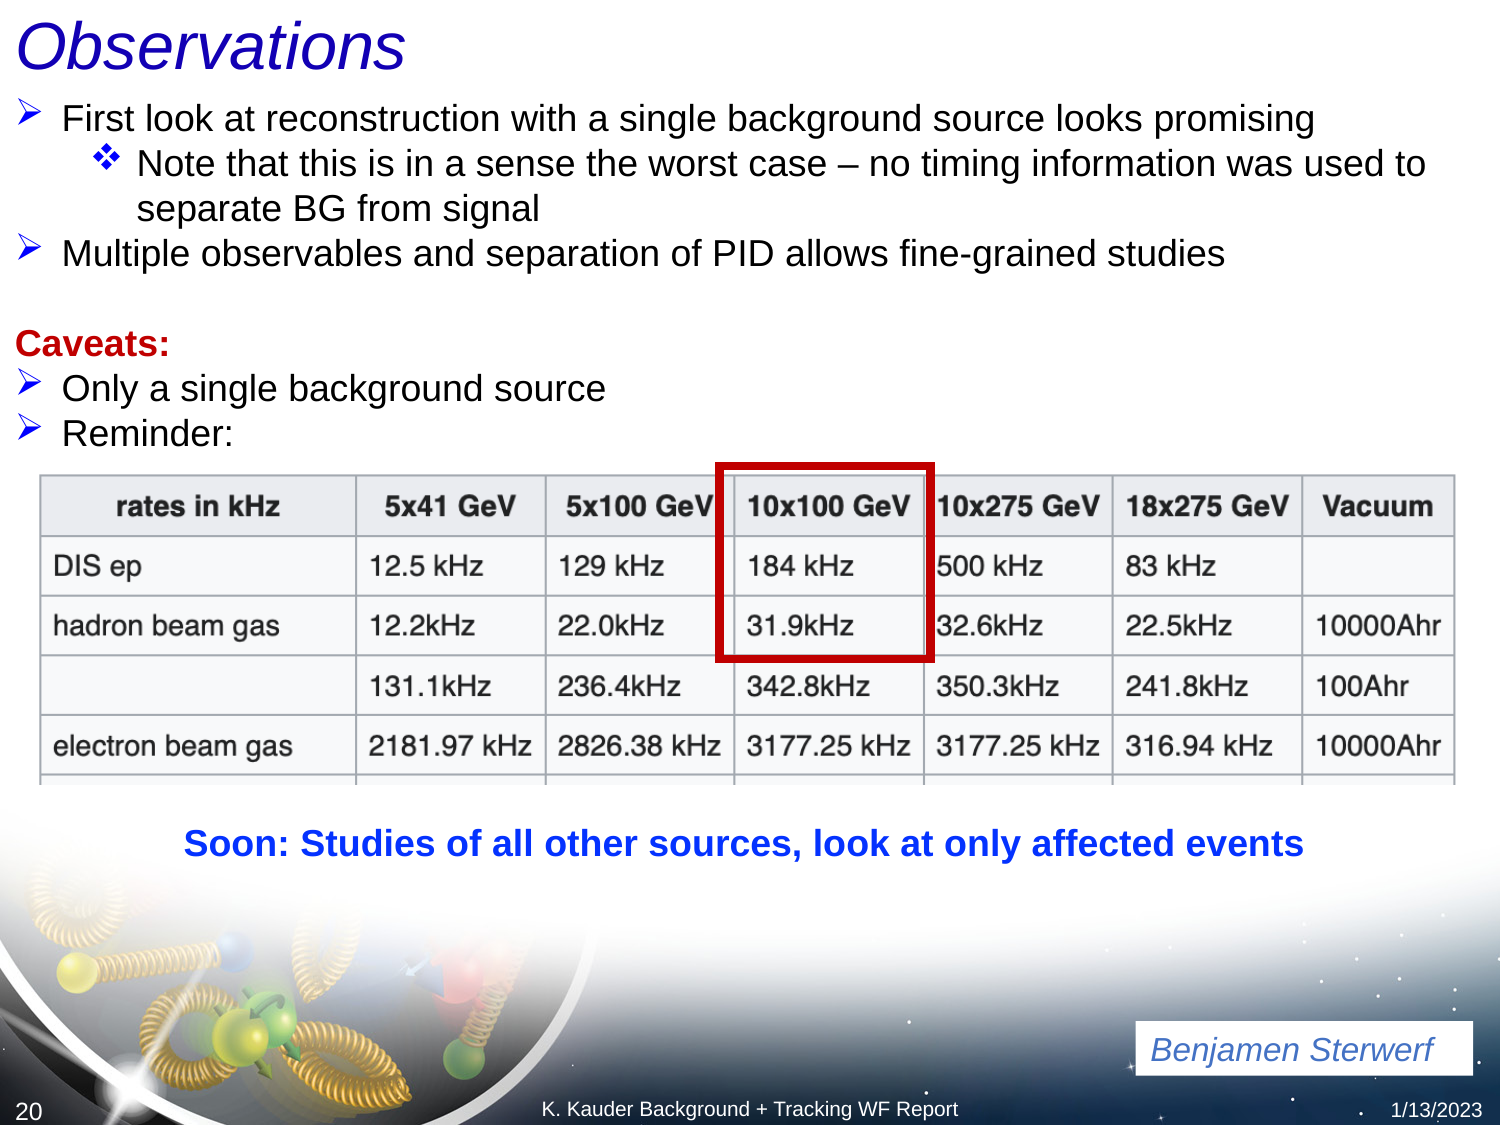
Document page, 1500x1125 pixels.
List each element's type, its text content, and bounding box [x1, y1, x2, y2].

slide_number 20 [0, 1080, 338, 1125]
picture [0, 462, 1500, 1125]
text_box Benjamen Sterwerf [1135, 1021, 1474, 1076]
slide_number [1160, 1079, 1498, 1125]
text_box First look at reconstruction with a single background source looks promising Note that this is in a sense the worst case – no timing information was used to separate BG from signal Multiple observables and separation of PID allows fine-grained studies Caveats: Only a single background source Reminder: [0, 86, 1500, 462]
title Observations [0, 0, 1500, 86]
text_box Soon: Studies of all other sources, look at only affected events [168, 811, 1457, 872]
footer K. Kauder Background + Tracking WF Report [496, 1078, 1004, 1125]
